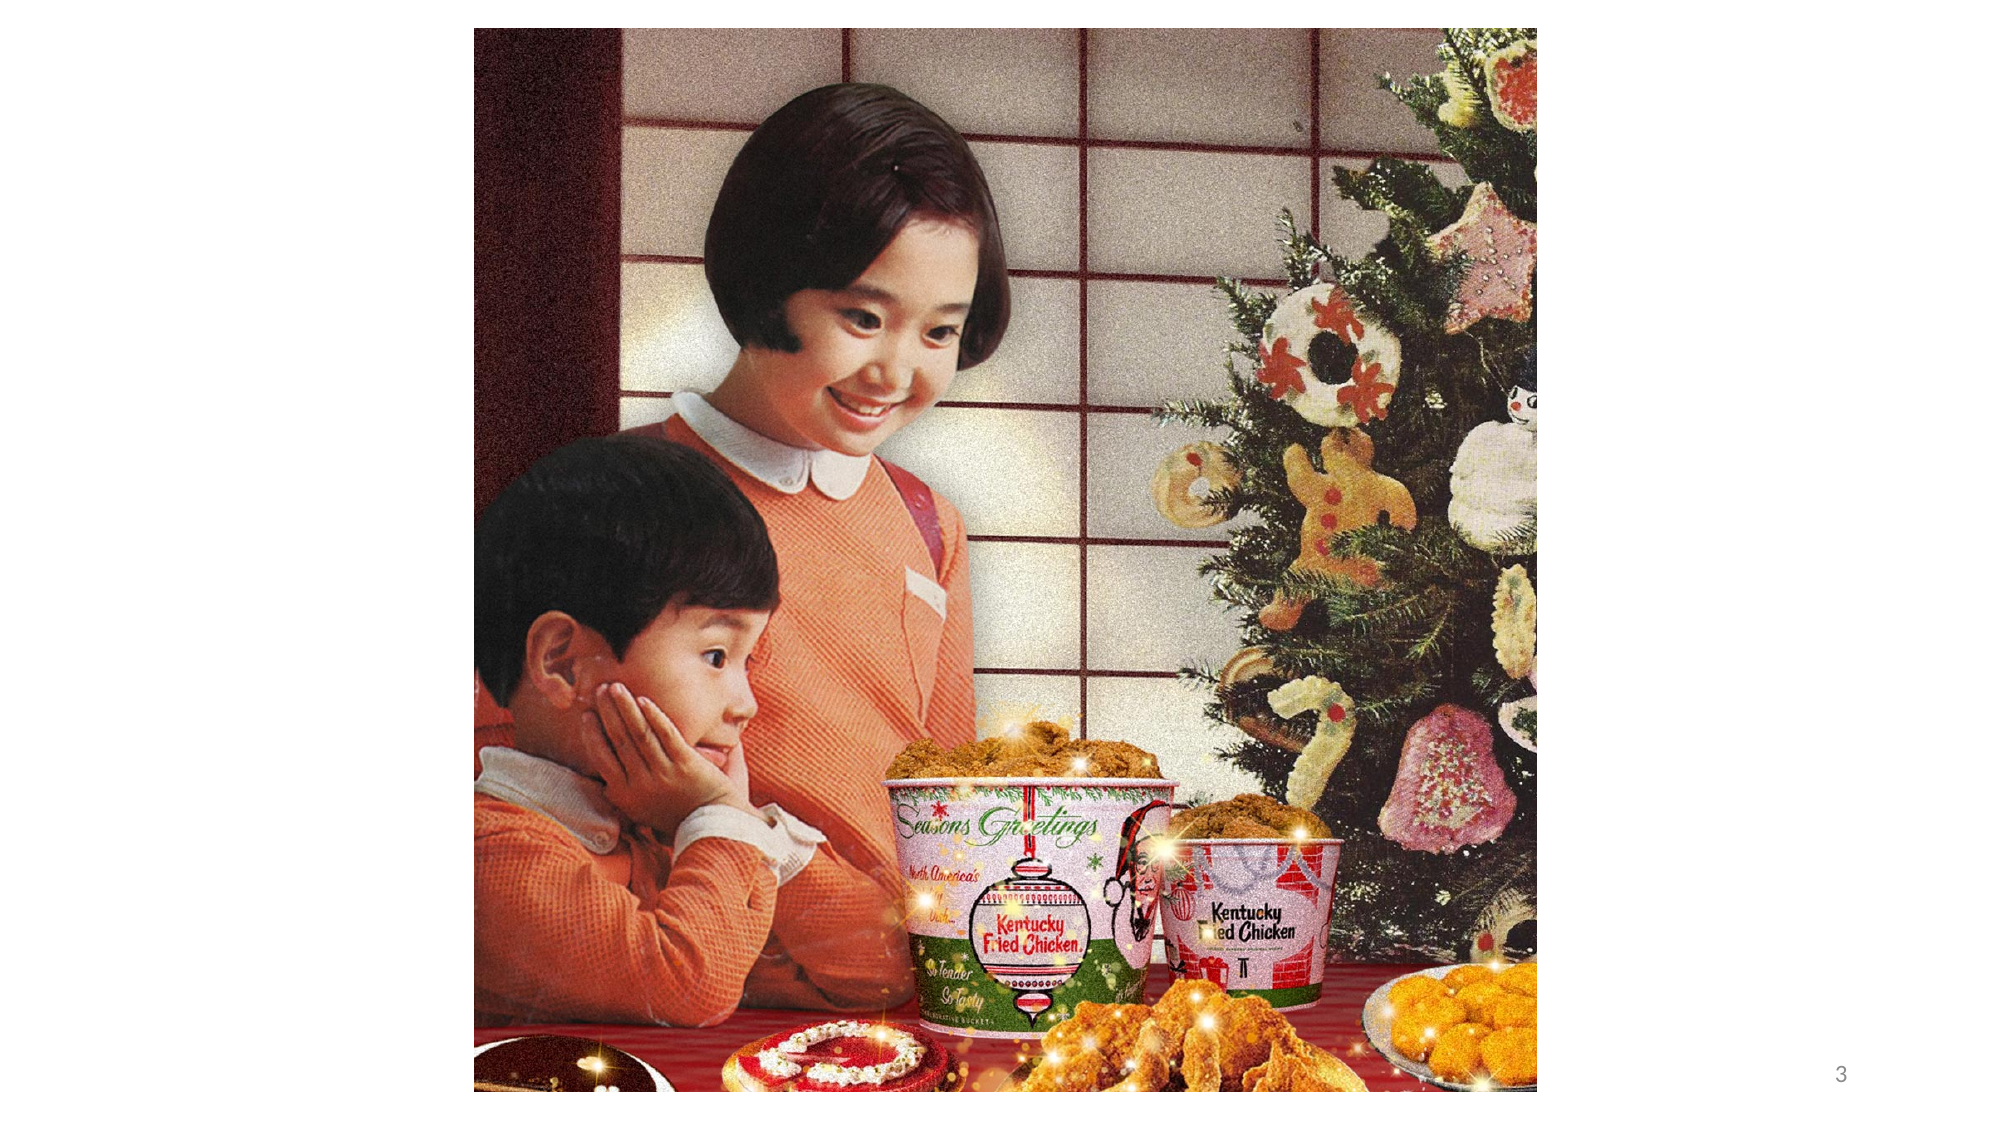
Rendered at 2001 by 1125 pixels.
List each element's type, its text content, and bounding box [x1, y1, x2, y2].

slide_number 3 [1412, 1042, 1863, 1103]
picture [473, 28, 1537, 1092]
